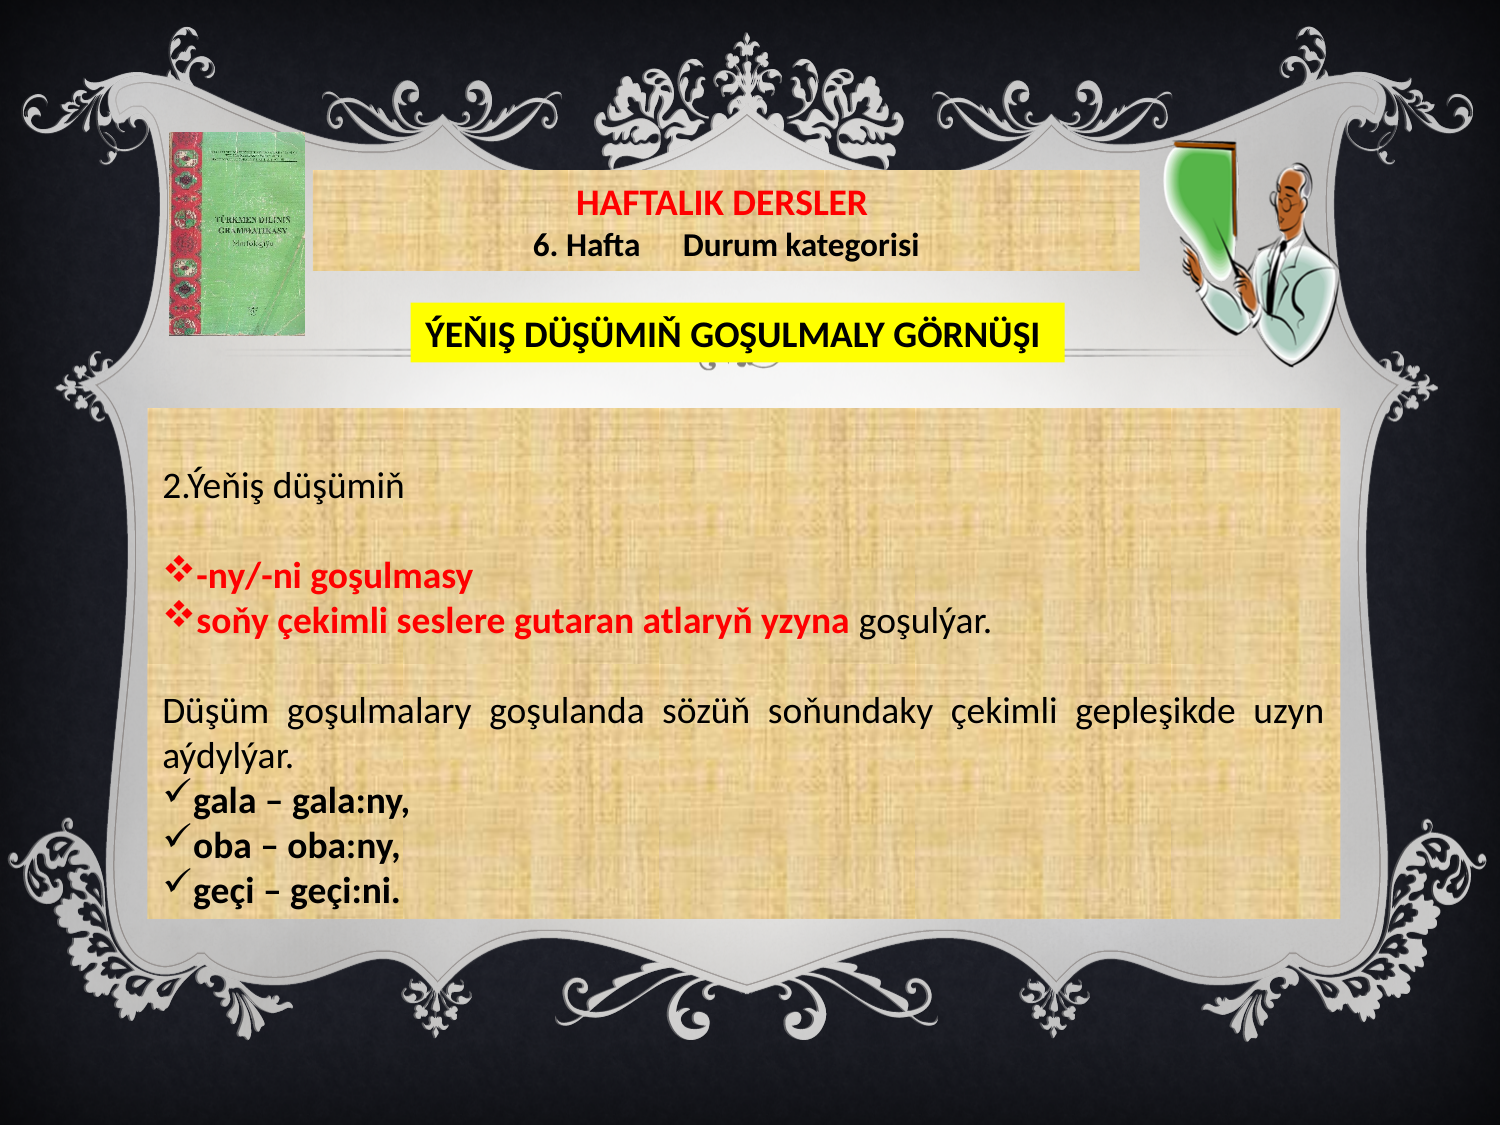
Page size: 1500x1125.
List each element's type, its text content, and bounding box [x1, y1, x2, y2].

text_box 2.Ýeňiş düşümiň -ny/-ni goşulmasy soňy çekimli seslere gutaran atlaryň yzyna goşulýar. Düşüm goşulmalary goşulanda sözüň soňundaky çekimli gepleşikde uzyn aýdylýar. gala – gala:ny, oba – oba:ny, geçi – geçi:ni. [147, 408, 1341, 919]
text_box ÝEŇIŞ DÜŞÜMIŇ GOŞULMALY GÖRNÜŞI [410, 302, 1065, 363]
text_box HAFTALIK DERSLER 6. Hafta Durum kategorisi [312, 170, 1140, 271]
picture [0, 0, 1500, 1125]
